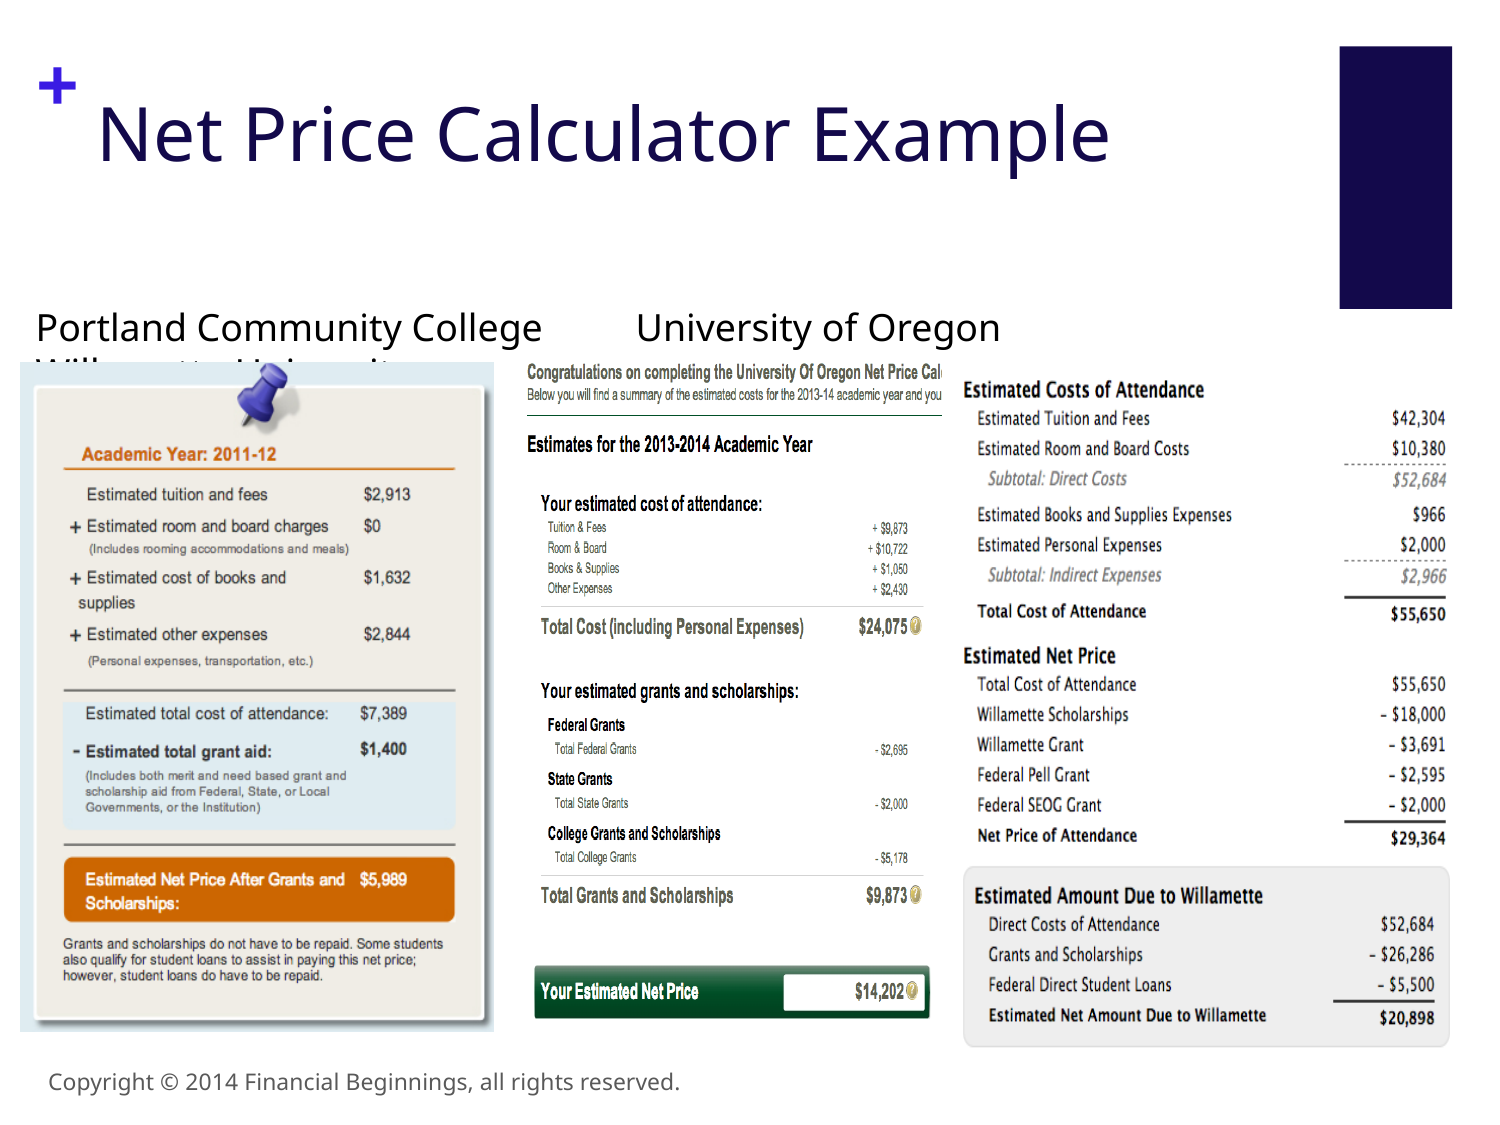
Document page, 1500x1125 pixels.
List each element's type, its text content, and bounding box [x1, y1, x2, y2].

picture [20, 361, 495, 1032]
picture [520, 358, 1466, 1059]
footer Copyright © 2014 Financial Beginnings, all rights reserved. [33, 1053, 1038, 1114]
text_box Portland Community College University of Oregon Willamette University [20, 296, 1412, 402]
title Net Price Calculator Example [81, 79, 1322, 263]
